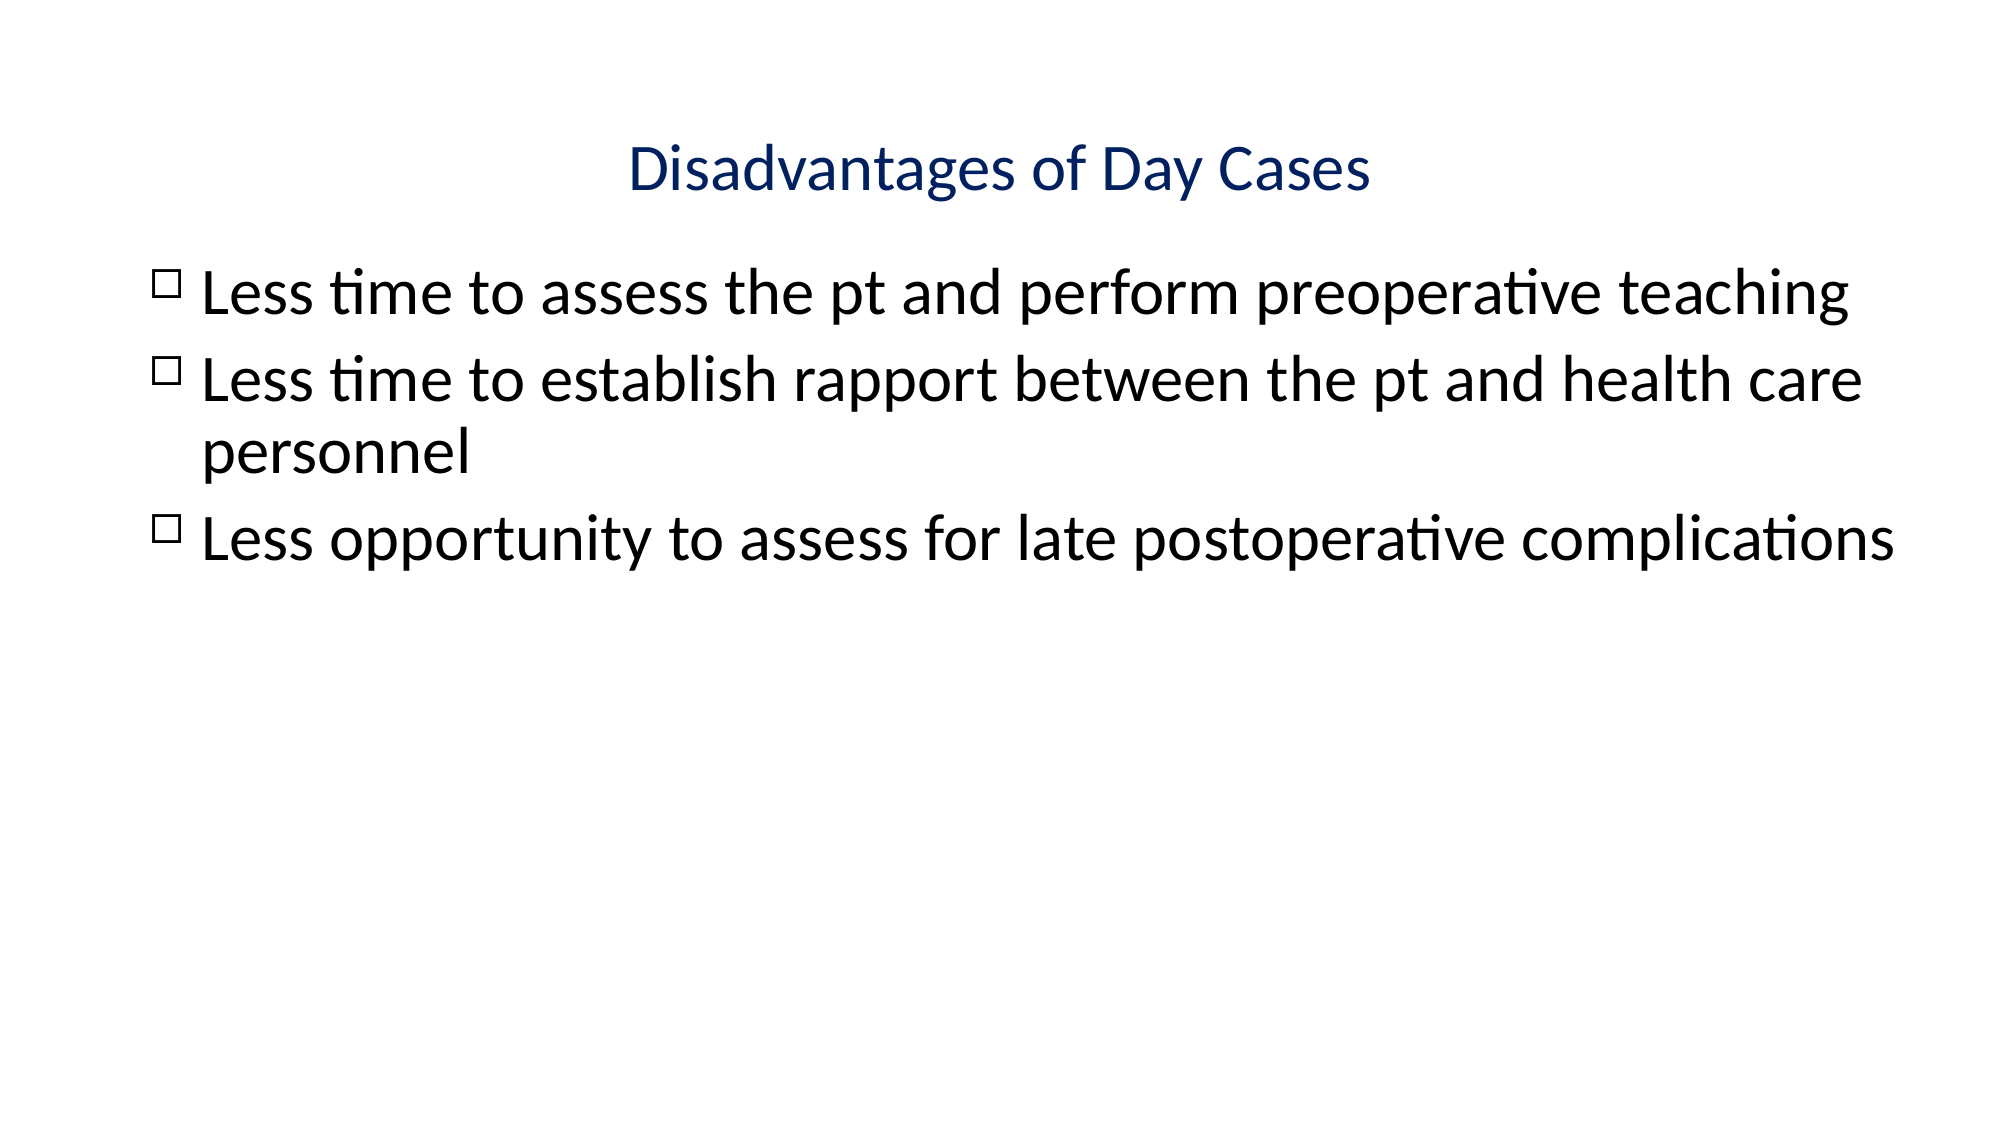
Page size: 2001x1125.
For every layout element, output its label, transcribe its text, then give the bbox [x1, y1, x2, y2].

title Disadvantages of Day Cases [137, 59, 1863, 249]
list Less time to assess the pt and perform preoperative teaching Less time to establish rapport between the pt and health care personnel Less opportunity to assess for late postoperative complications [133, 249, 1918, 1075]
